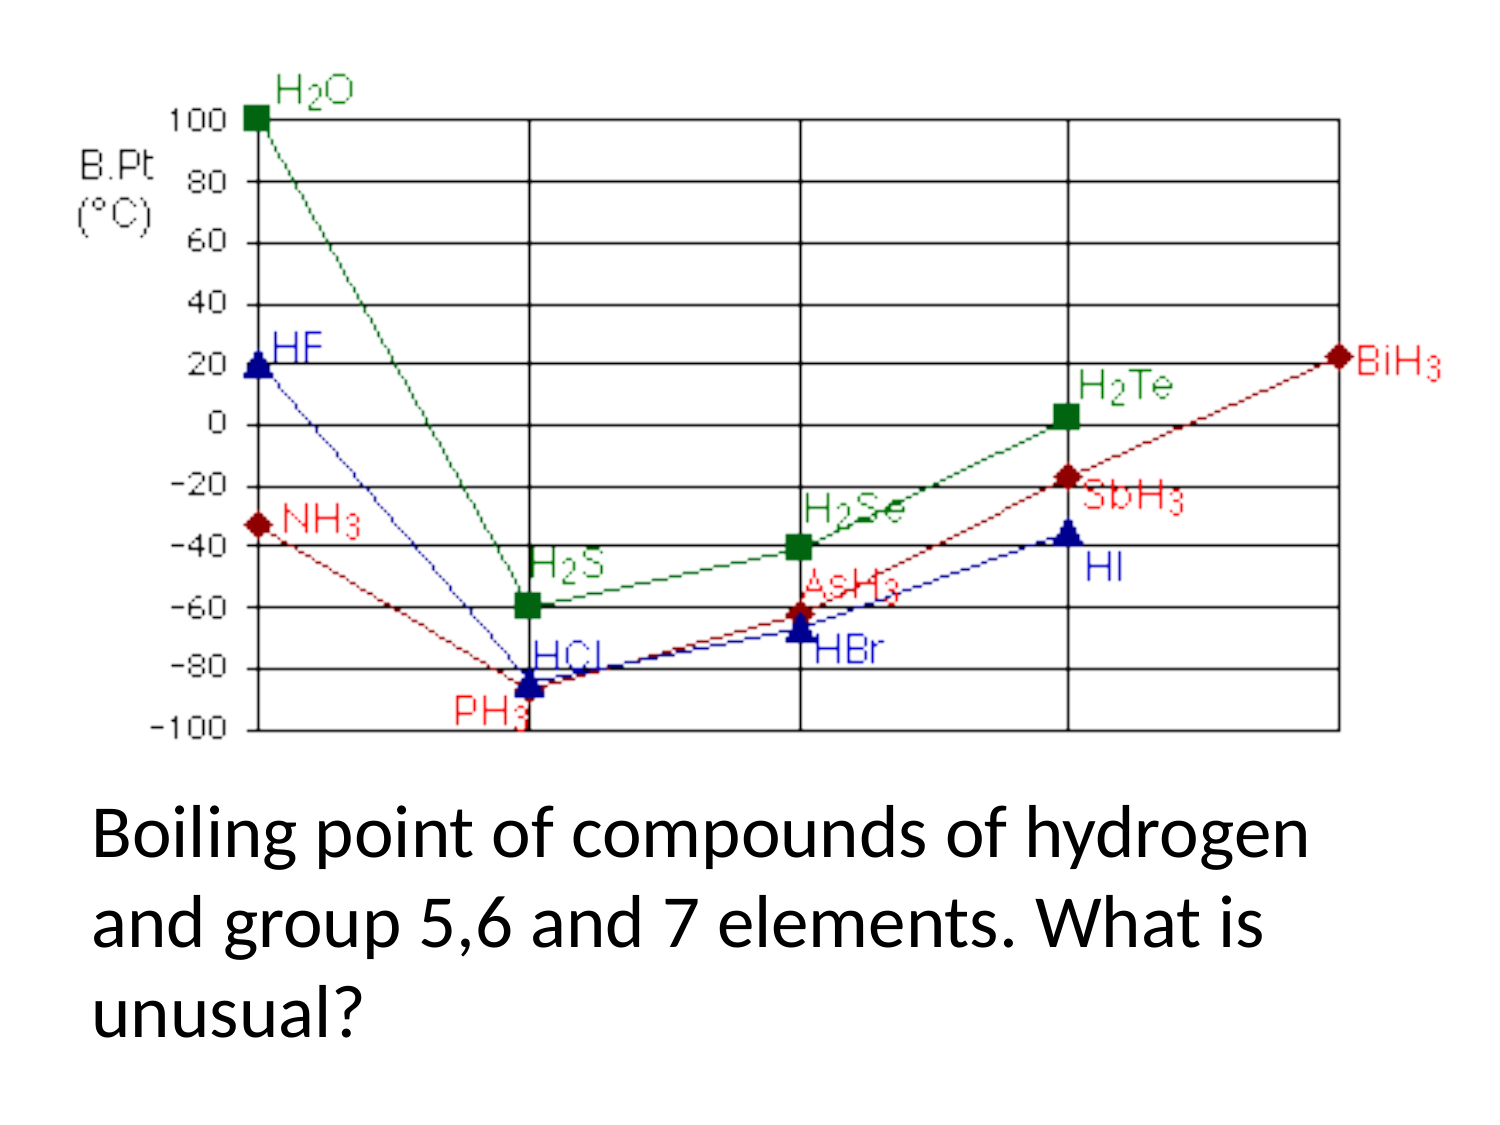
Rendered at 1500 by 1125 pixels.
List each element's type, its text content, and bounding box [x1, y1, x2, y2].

text_box Boiling point of compounds of hydrogen and group 5,6 and 7 elements. What is unusual? [76, 807, 1436, 1060]
picture [76, 54, 1453, 799]
